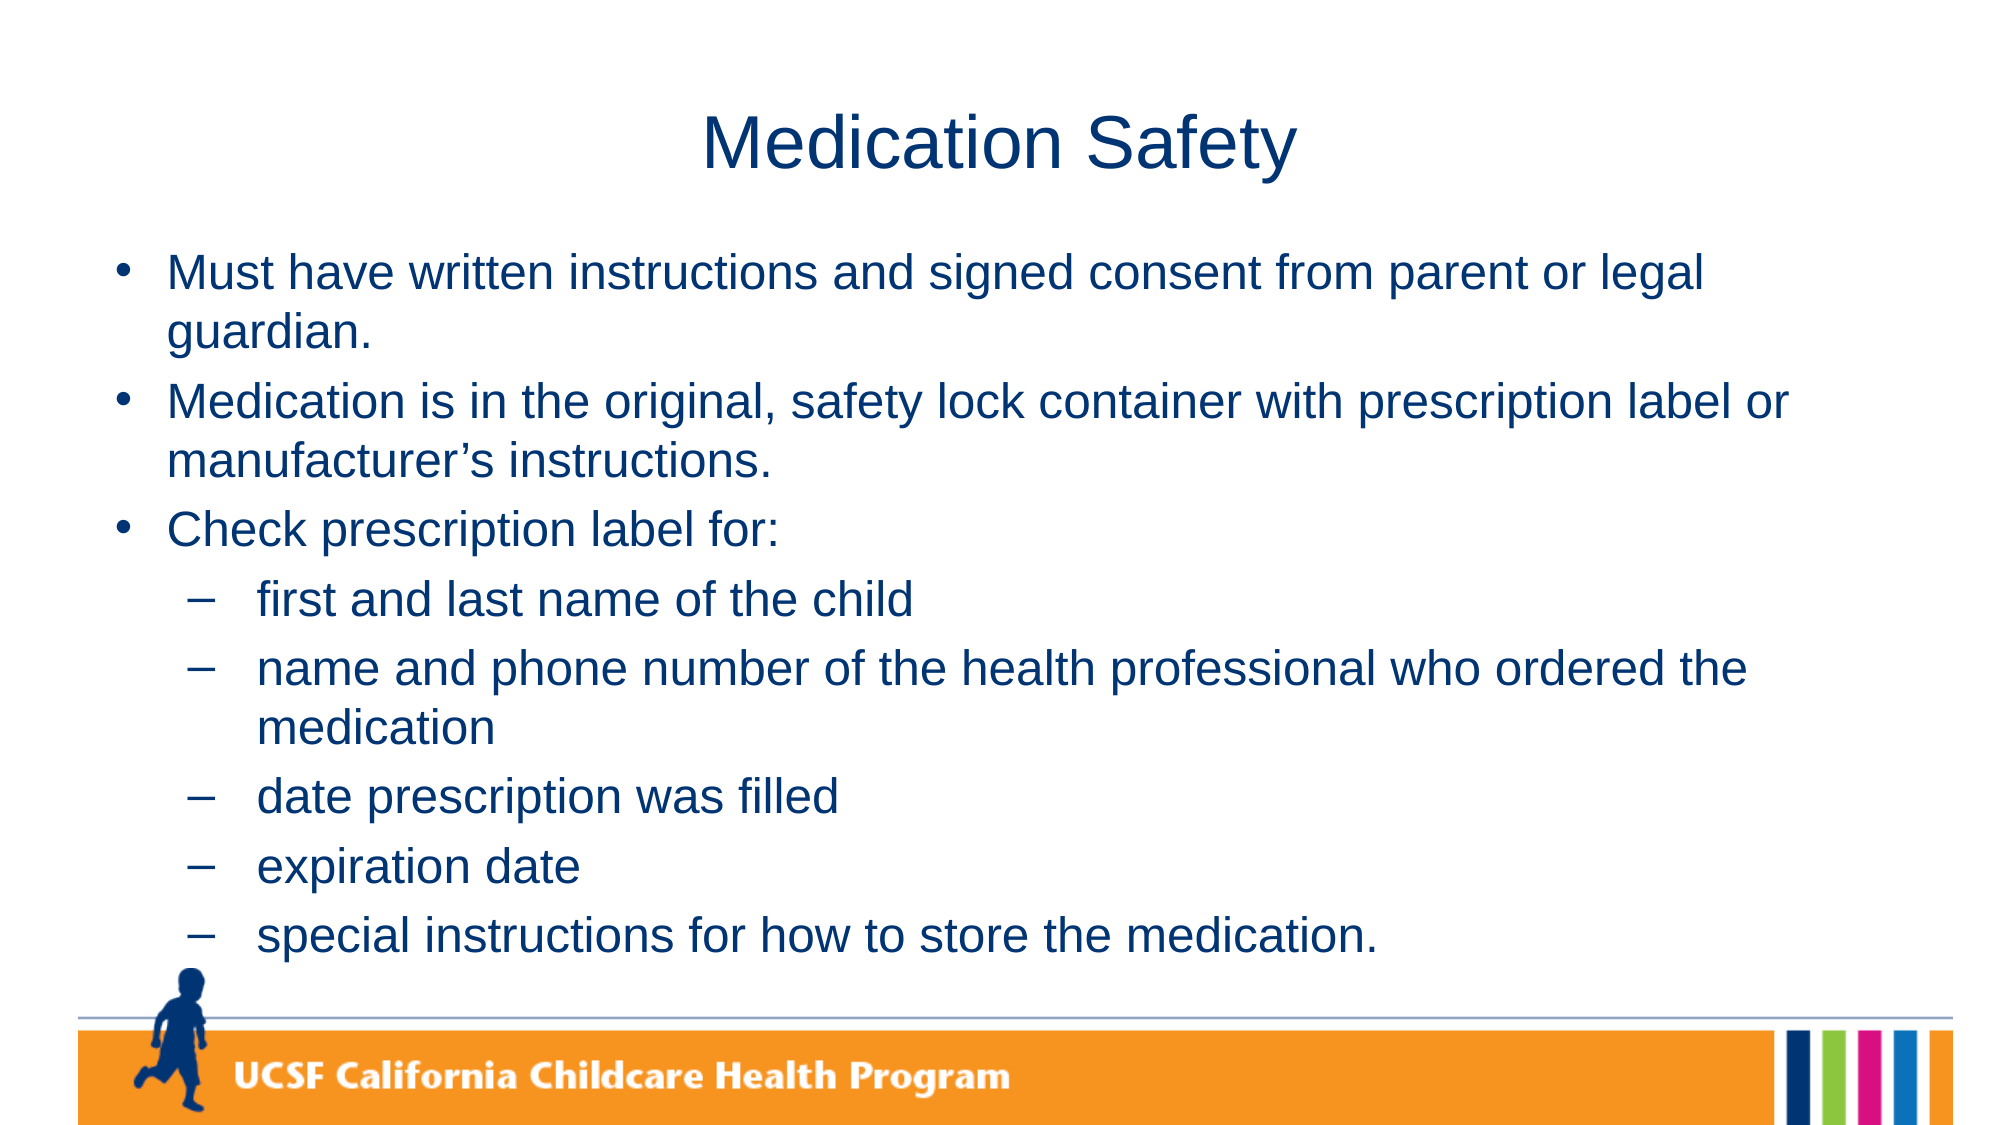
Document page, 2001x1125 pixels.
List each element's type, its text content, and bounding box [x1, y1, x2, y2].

list Must have written instructions and signed consent from parent or legal guardian. Medication is in the original, safety lock container with prescription label or manufacturer’s instructions. Check prescription label for: first and last name of the child name and phone number of the health professional who ordered the medication date prescription was filled expiration date special instructions for how to store the medication. [99, 232, 1900, 975]
title Medication Safety [99, 45, 1900, 232]
picture [78, 968, 1953, 1125]
